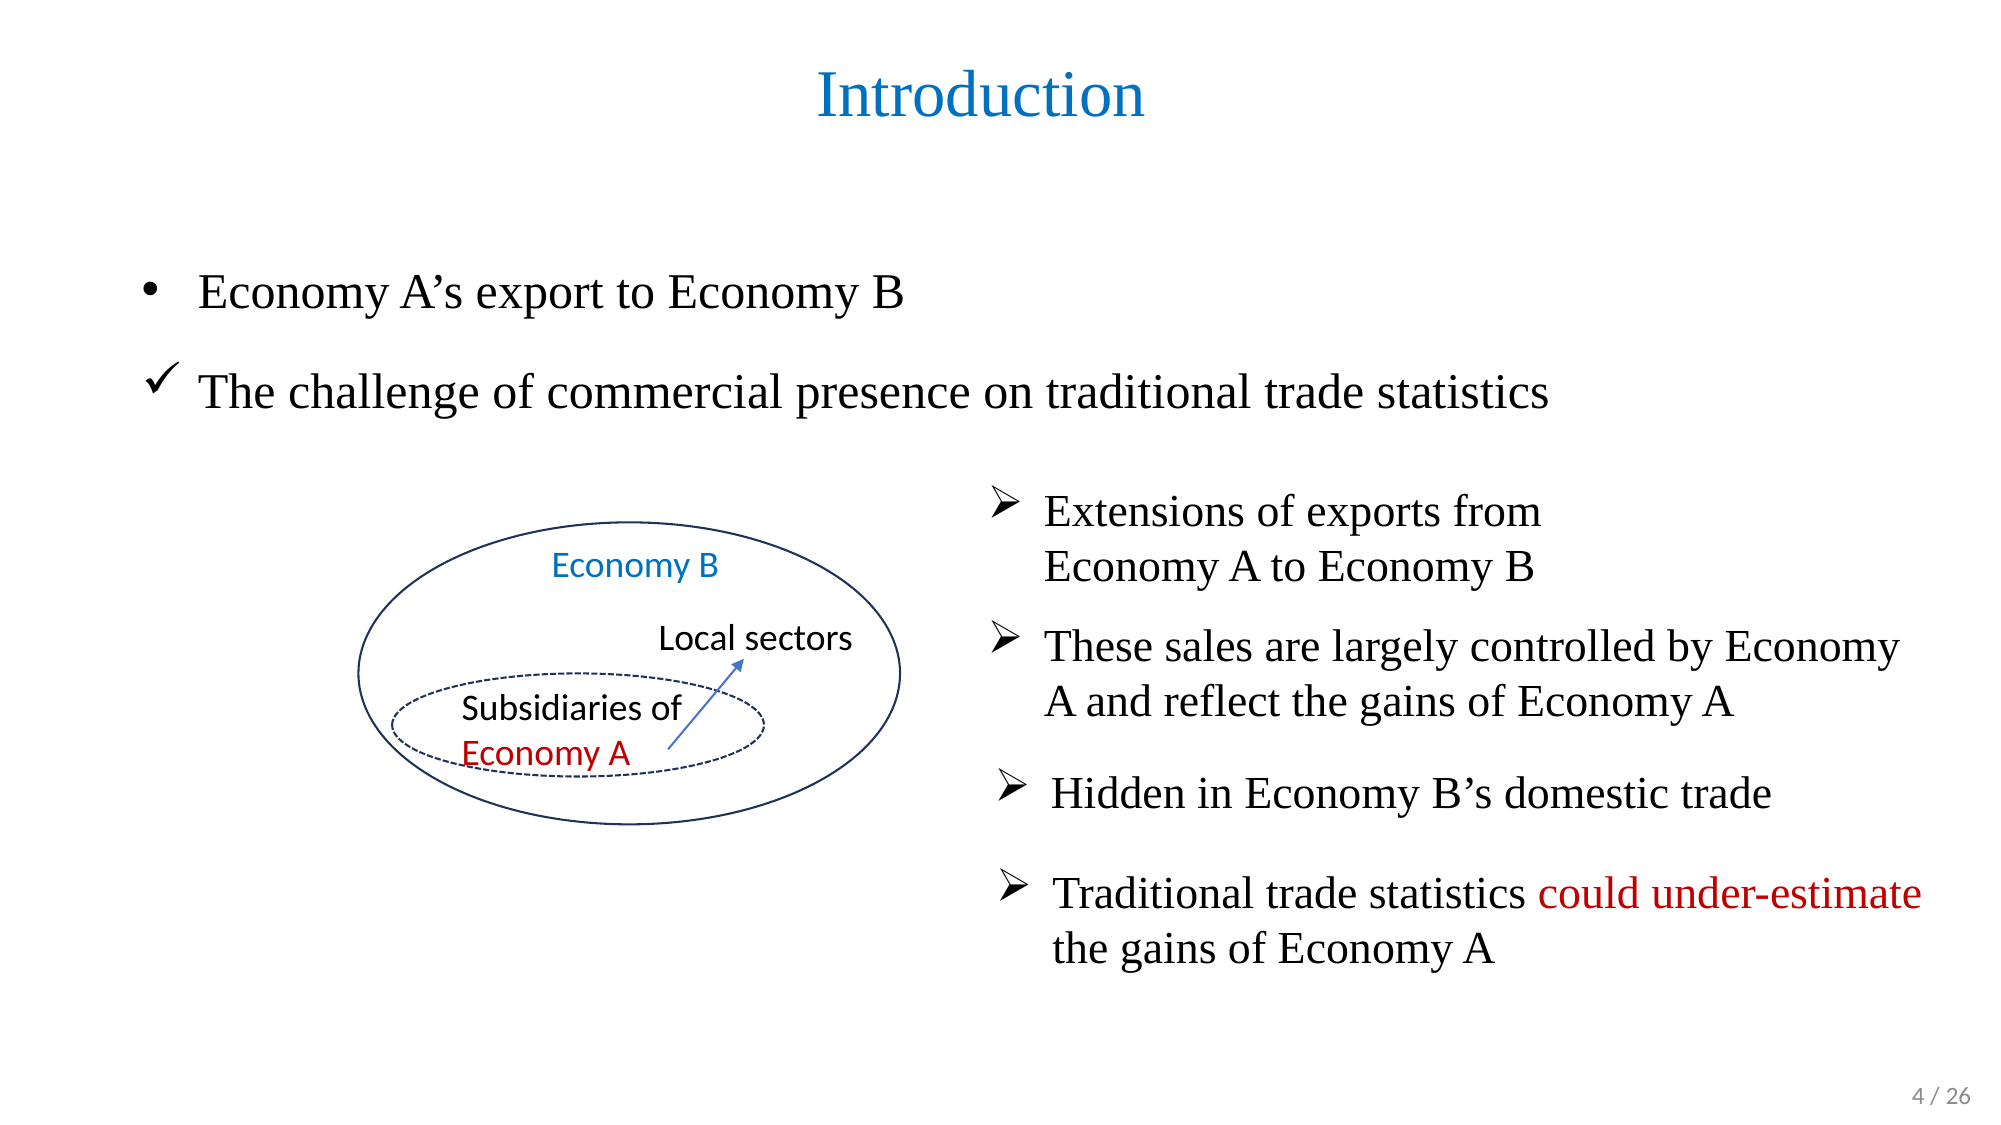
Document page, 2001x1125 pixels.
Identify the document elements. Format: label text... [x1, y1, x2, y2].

text_box Economy B [536, 532, 770, 593]
title Introduction [320, 44, 1643, 145]
text_box Economy A’s export to Economy B The challenge of commercial presence on traditional trade statistics [126, 235, 1873, 674]
text_box Subsidiaries of Economy A [446, 675, 819, 781]
text_box [391, 687, 446, 763]
text_box Traditional trade statistics could under-estimate the gains of Economy A [981, 855, 1971, 981]
text_box Local sectors [643, 605, 885, 666]
text_box Hidden in Economy B’s domestic trade [979, 755, 1794, 826]
text_box [357, 521, 902, 826]
text_box These sales are largely controlled by Economy A and reflect the gains of Economy A [972, 608, 1928, 733]
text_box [667, 658, 745, 750]
text_box Extensions of exports from Economy A to Economy B [972, 473, 1723, 598]
slide_number / 26 [1536, 1065, 1987, 1125]
